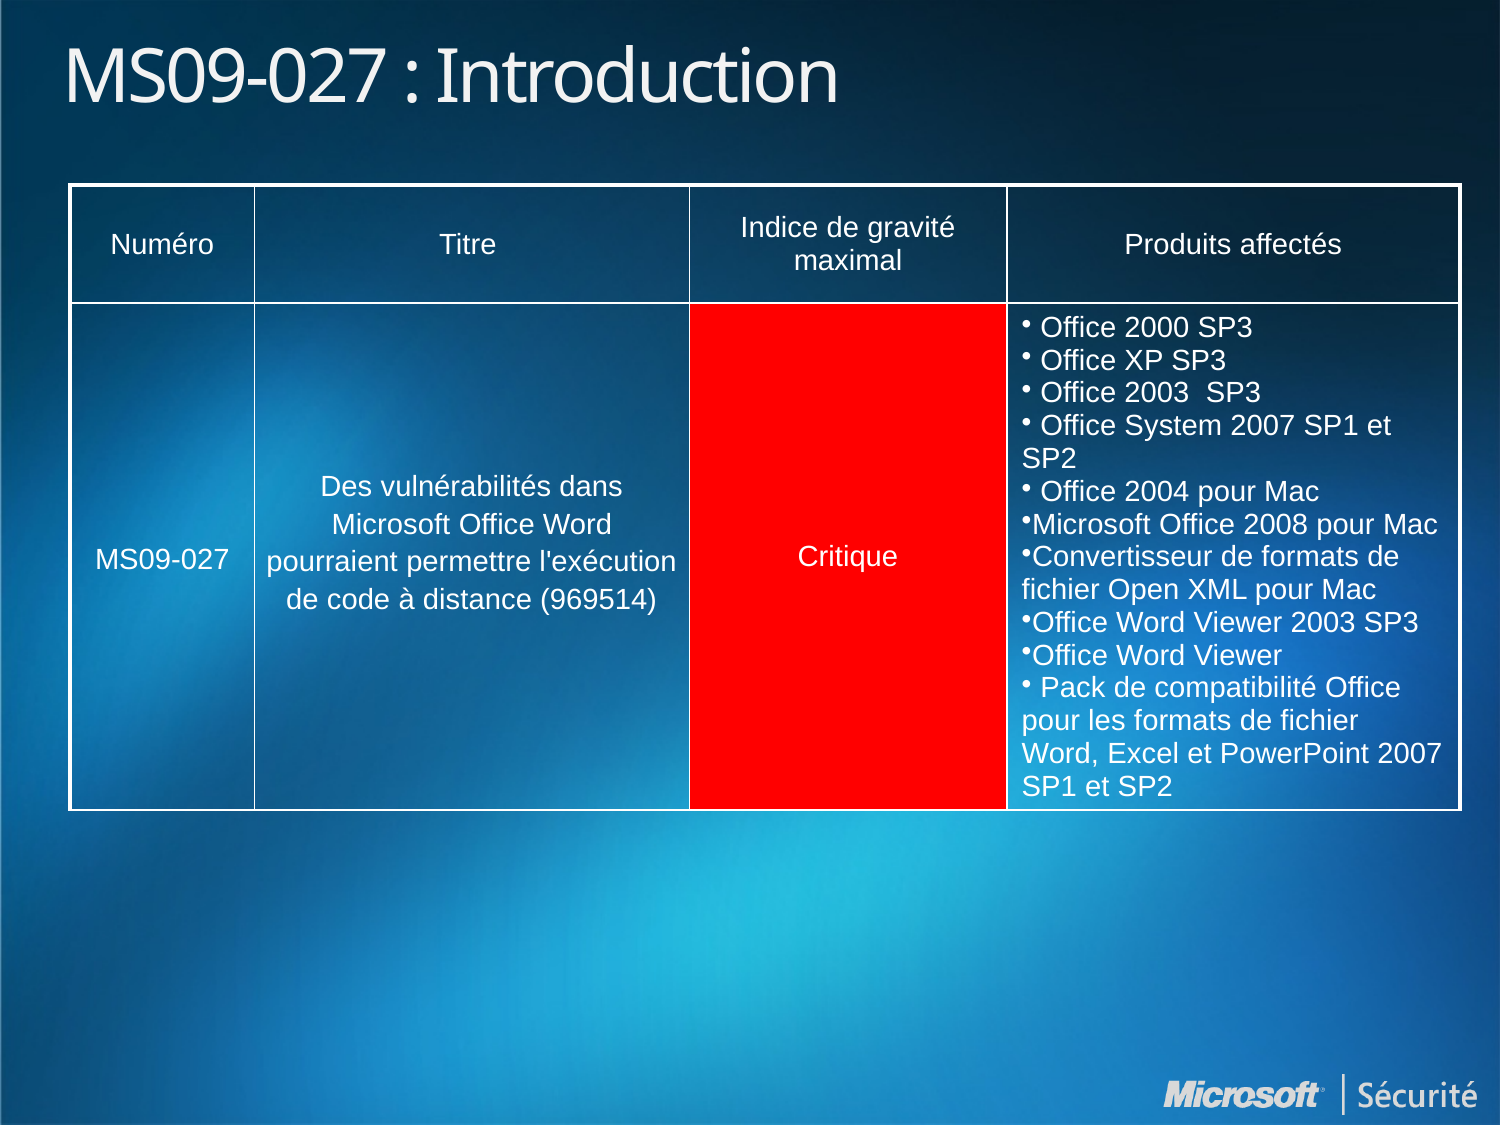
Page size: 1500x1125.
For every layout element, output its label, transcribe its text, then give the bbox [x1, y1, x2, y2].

picture [0, 0, 1500, 1125]
table_header Numéro [72, 187, 254, 302]
table_cell Office 2000 SP3 Office XP SP3 Office 2003 SP3 Office System 2007 SP1 et SP2 Office 2004 pour Mac Microsoft Office 2008 pour Mac Convertisseur de formats de fichier Open XML pour Mac Office Word Viewer 2003 SP3 Office Word Viewer Pack de compatibilité Office pour les formats de fichier Word, Excel et PowerPoint 2007 SP1 et SP2 [1008, 304, 1458, 809]
table_cell MS09-027 [72, 304, 254, 809]
table_header Produits affectés [1008, 187, 1458, 302]
table_cell Des vulnérabilités dans Microsoft Office Word pourraient permettre l'exécution de code à distance (969514) [255, 304, 689, 809]
table_cell Critique [690, 304, 1006, 809]
table_header Indice de gravité maximal [690, 187, 1006, 302]
title MS09-027 : Introduction [62, 37, 1438, 129]
table_header Titre [255, 187, 689, 302]
